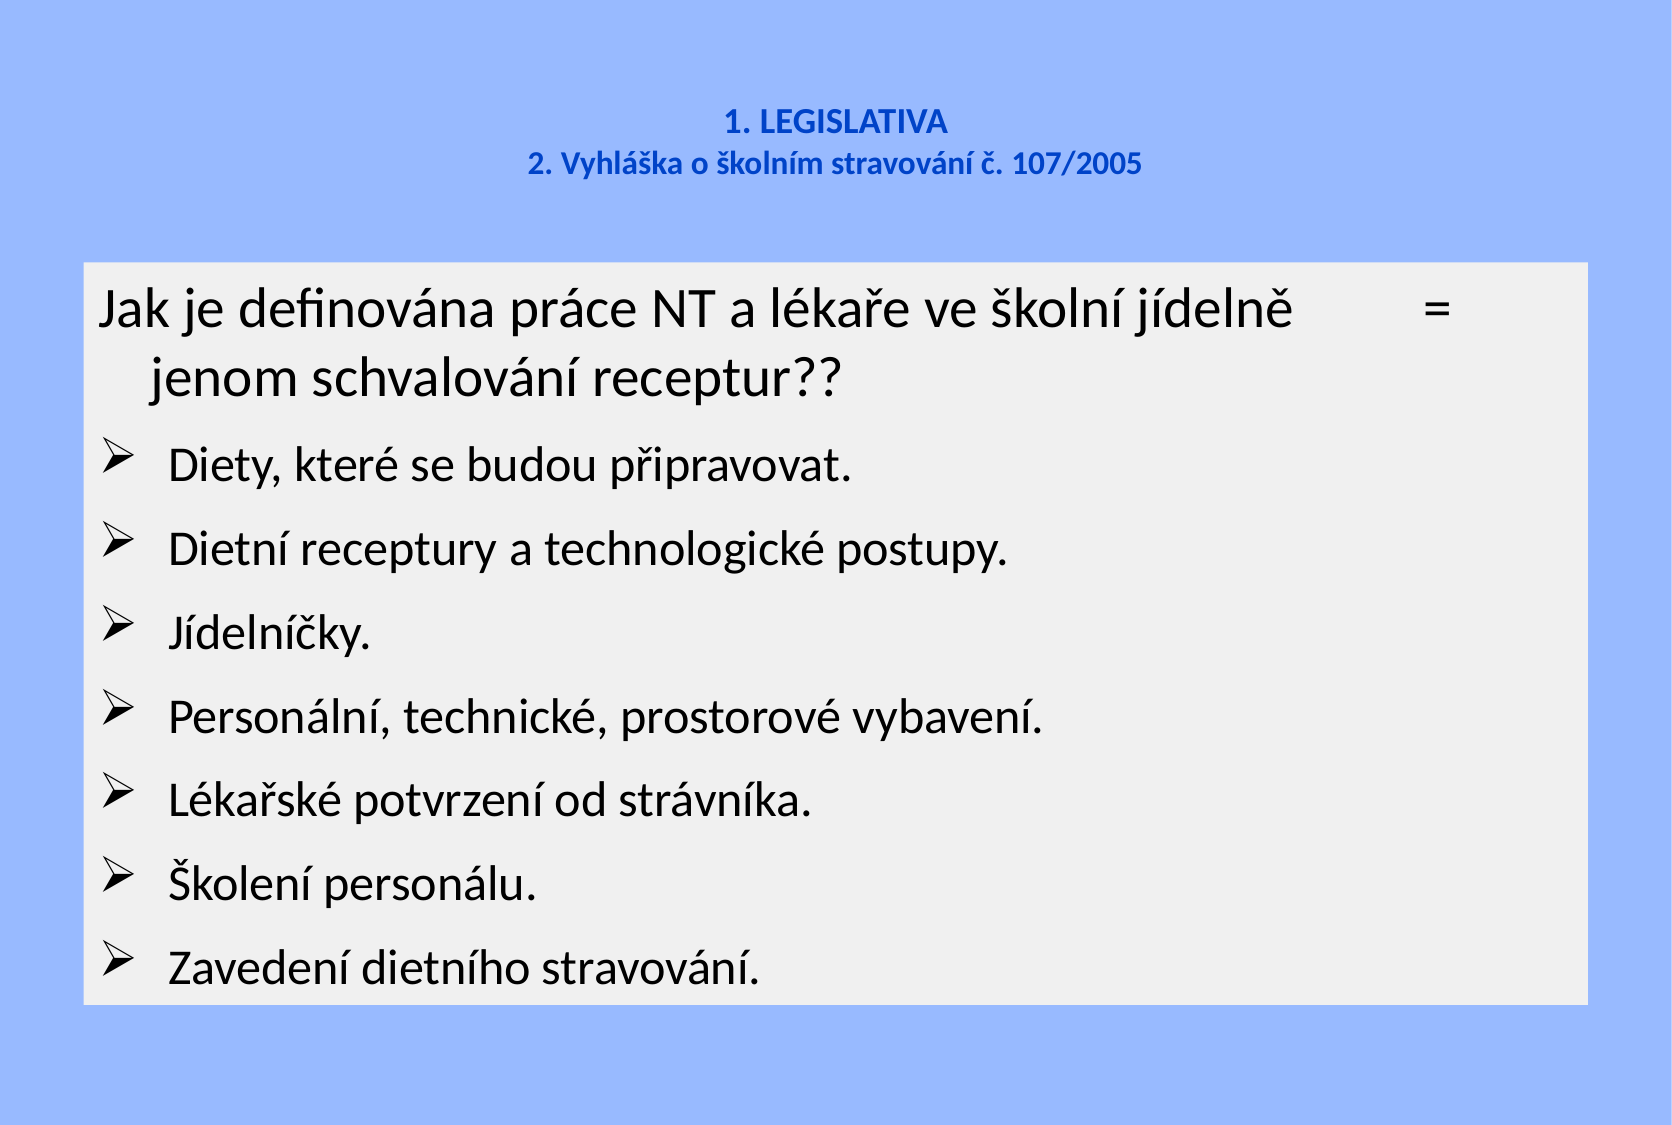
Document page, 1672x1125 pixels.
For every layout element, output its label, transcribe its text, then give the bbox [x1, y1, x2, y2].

list Jak je definována práce NT a lékaře ve školní jídelně = jenom schvalování receptur?? Diety, které se budou připravovat. Dietní receptury a technologické postupy. Jídelníčky. Personální, technické, prostorové vybavení. Lékařské potvrzení od strávníka. Školení personálu. Zavedení dietního stravování. [83, 262, 1588, 1005]
title 1. LEGISLATIVA 2. Vyhláška o školním stravování č. 107/2005 [83, 45, 1588, 233]
